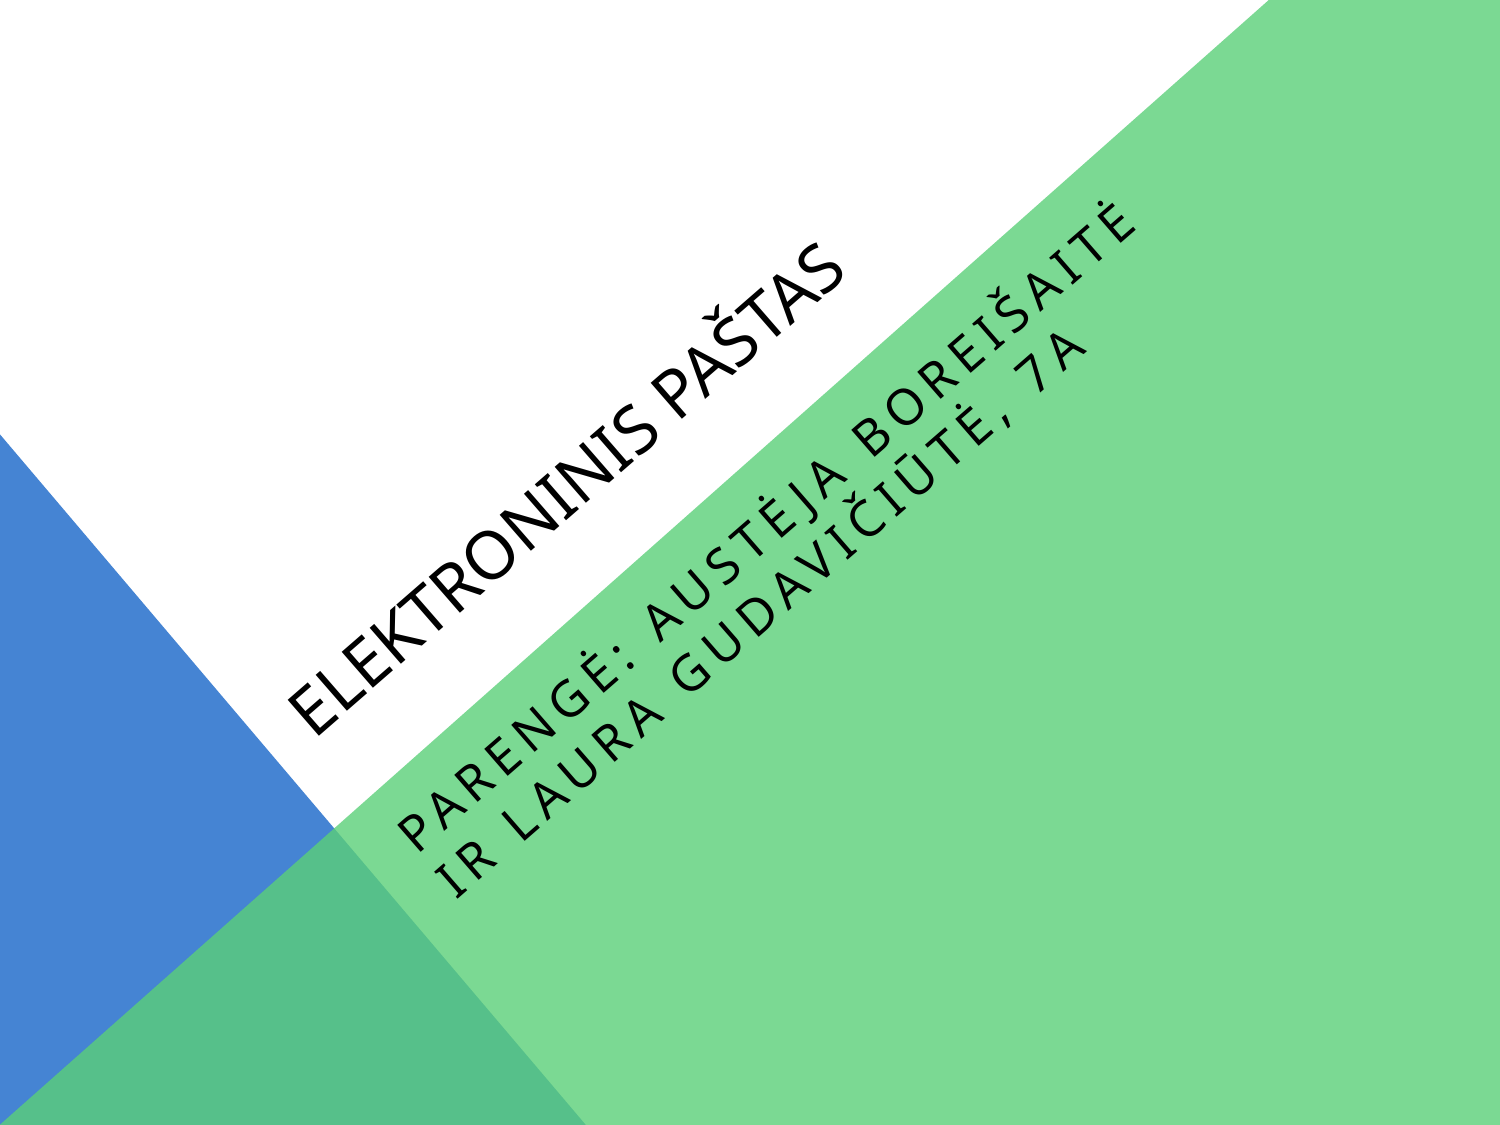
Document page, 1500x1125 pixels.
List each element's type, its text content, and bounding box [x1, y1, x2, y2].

title Elektroninis paštas [182, 4, 1012, 762]
subtitle Parengė: Austėja boreišaitė ir laura gudavičiūtė, 7a [371, 125, 1214, 867]
